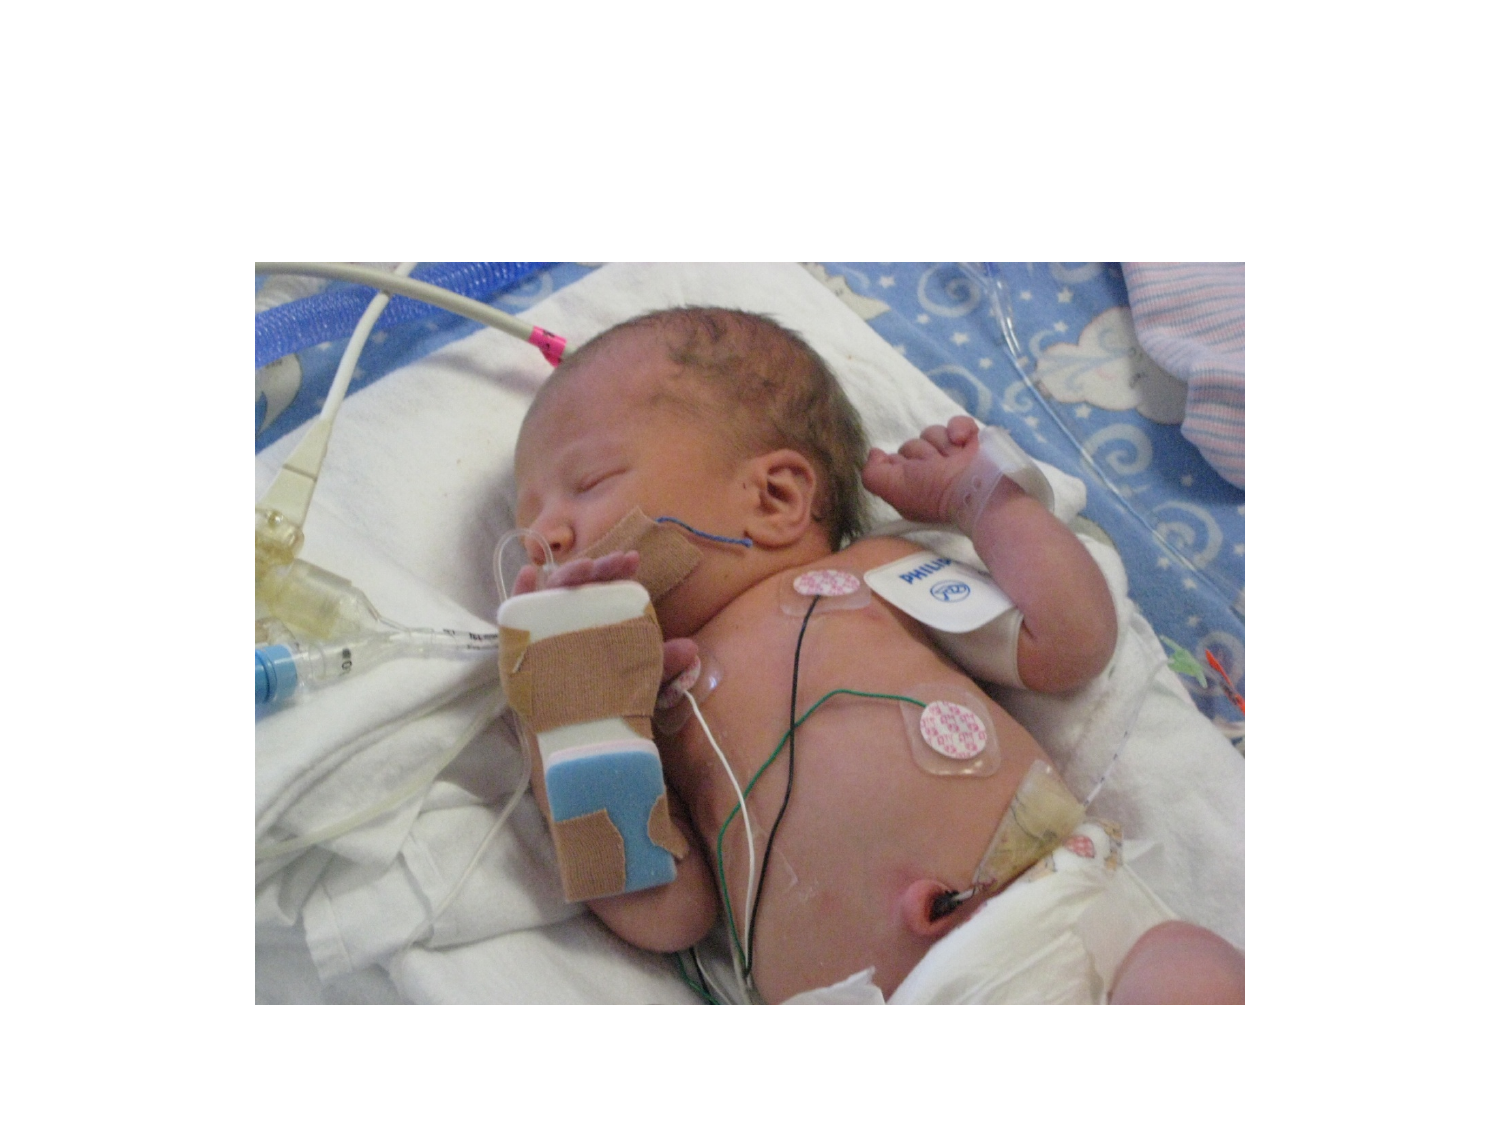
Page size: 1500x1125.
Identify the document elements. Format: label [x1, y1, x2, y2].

list [254, 262, 1246, 1006]
